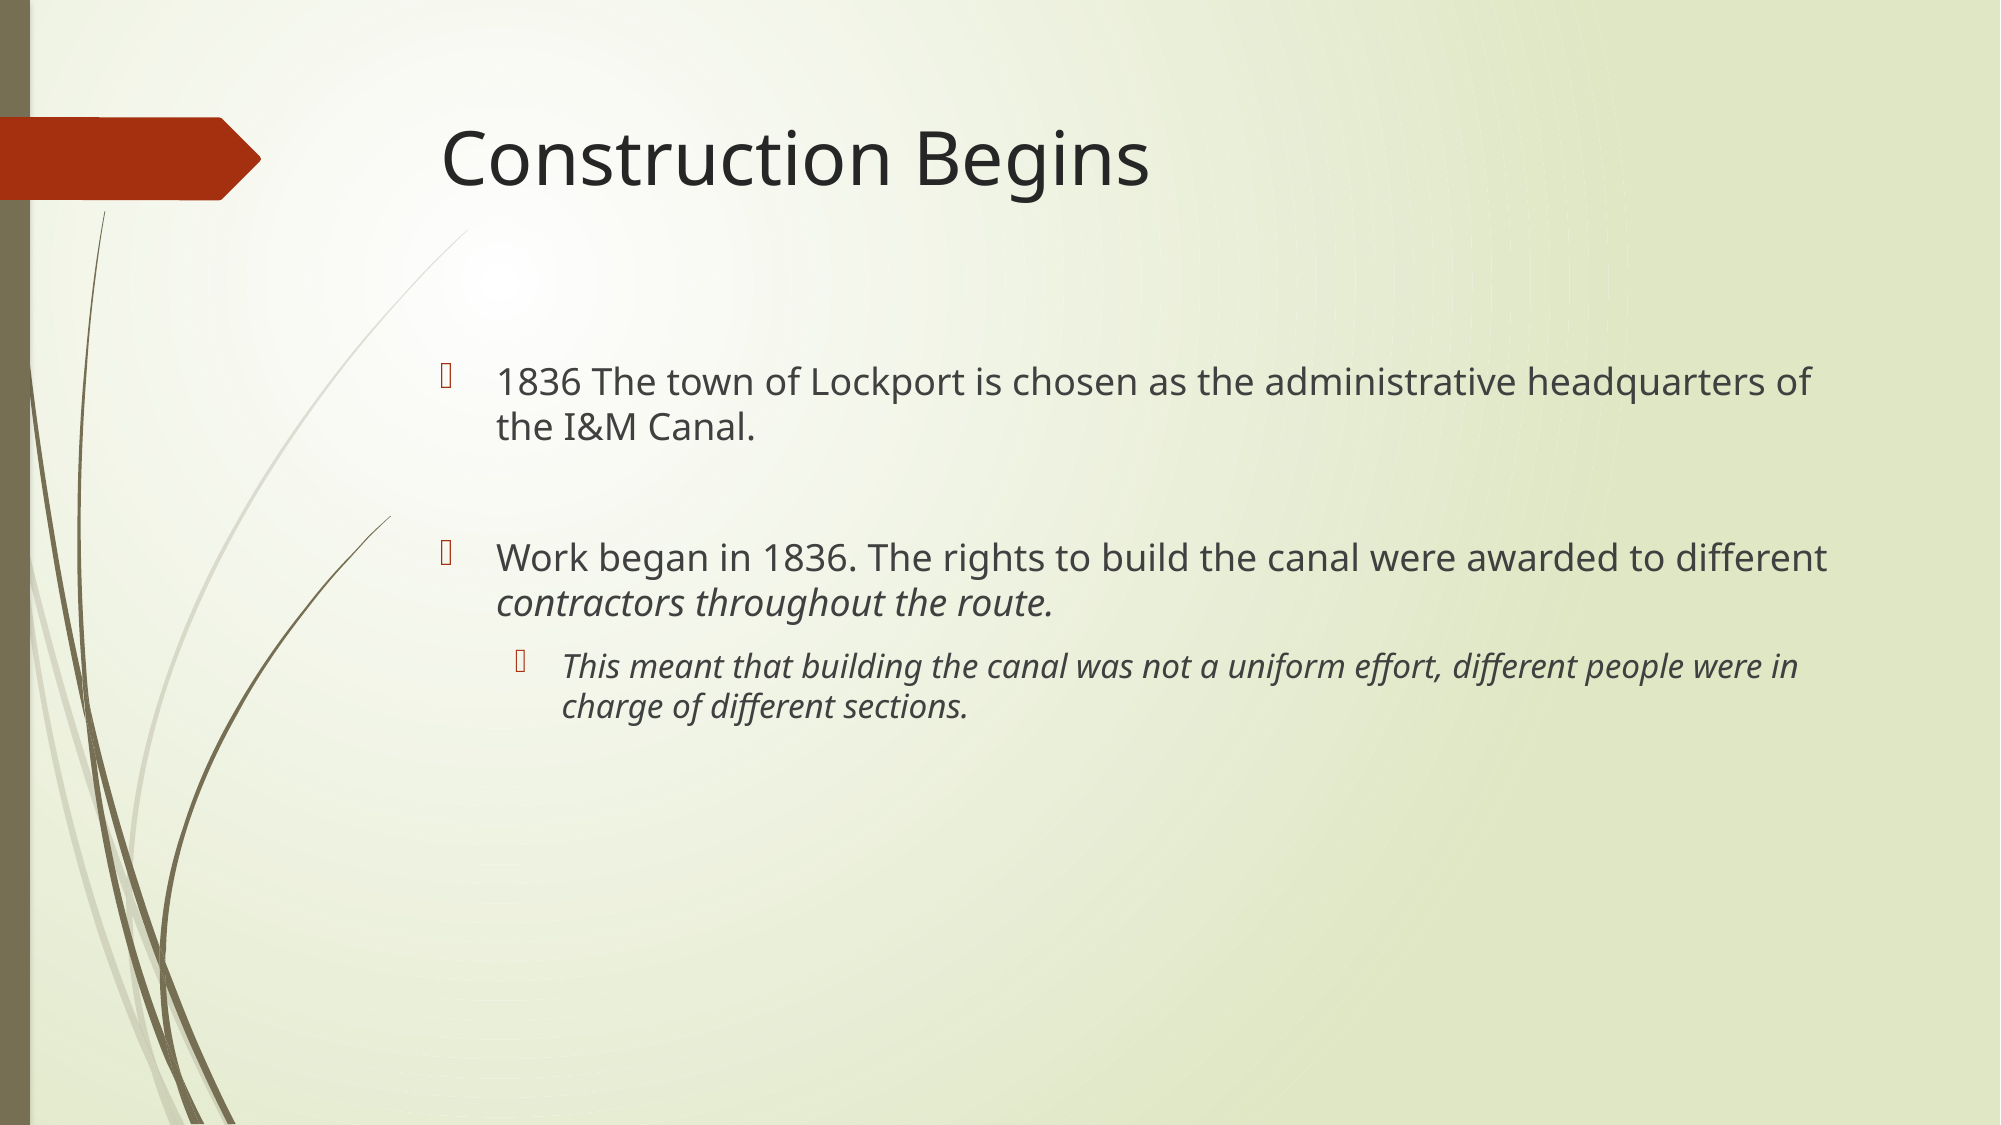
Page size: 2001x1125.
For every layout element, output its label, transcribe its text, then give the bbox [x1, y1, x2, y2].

title Construction Begins [425, 102, 1888, 313]
list 1836 The town of Lockport is chosen as the administrative headquarters of the I&M Canal. Work began in 1836. The rights to build the canal were awarded to different contractors throughout the route. This meant that building the canal was not a uniform effort, different people were in charge of different sections. [424, 350, 1888, 970]
